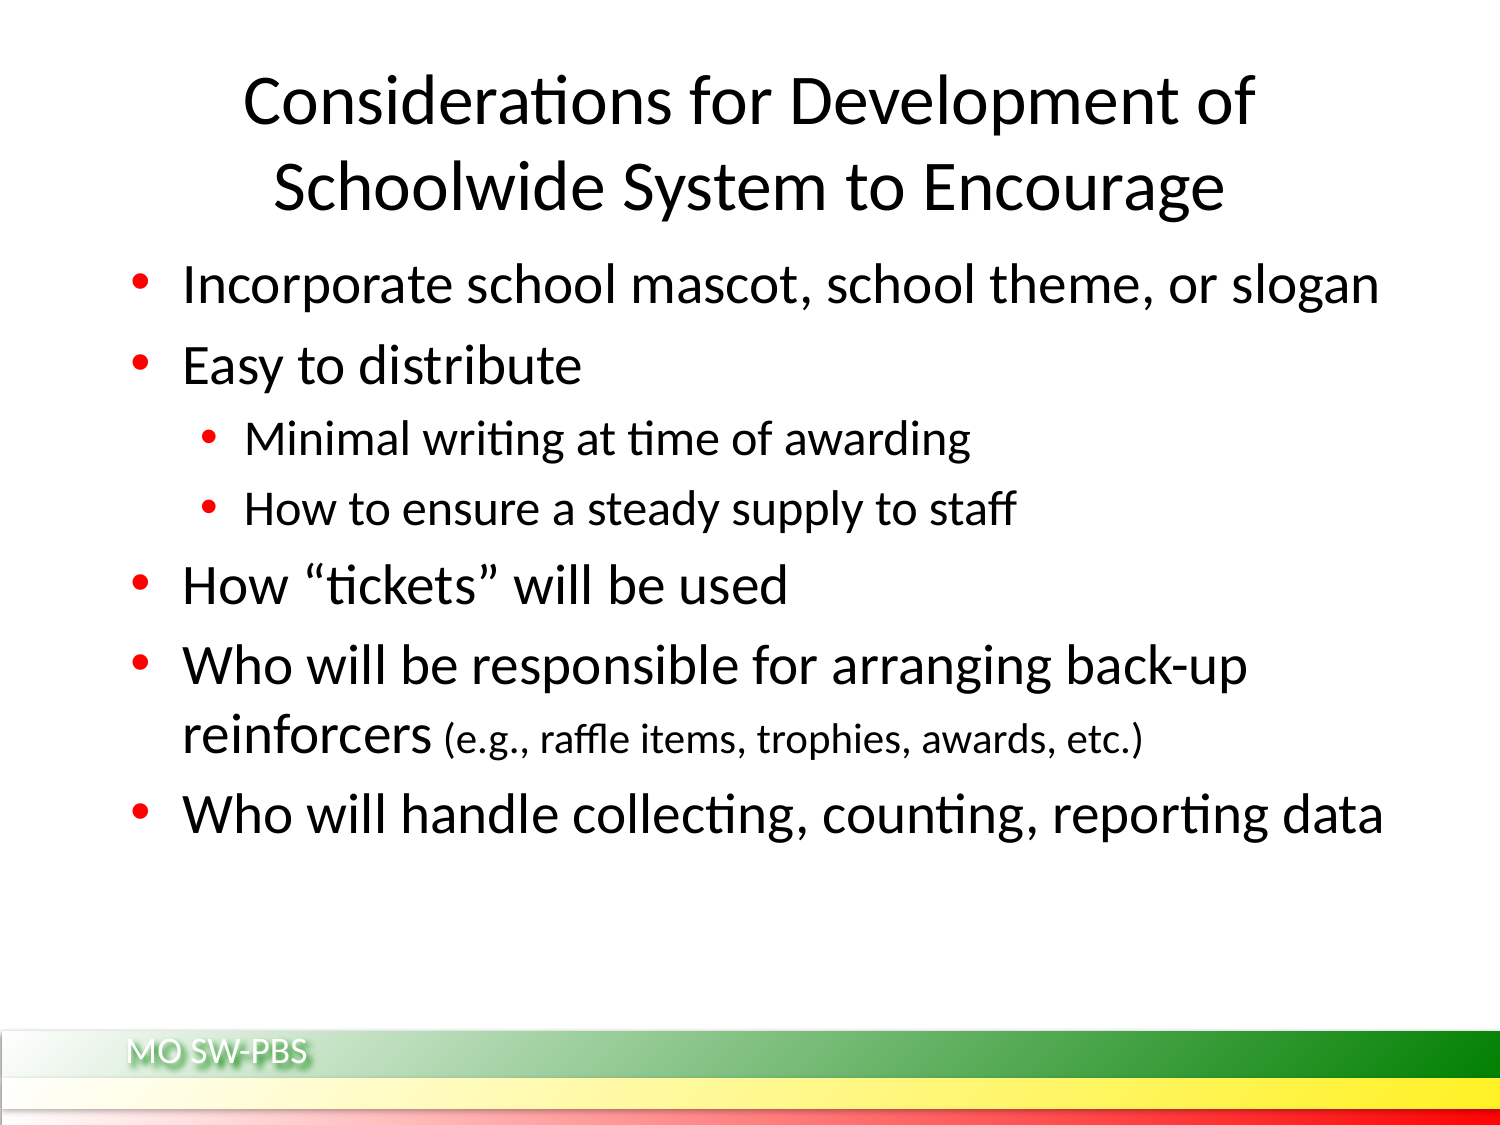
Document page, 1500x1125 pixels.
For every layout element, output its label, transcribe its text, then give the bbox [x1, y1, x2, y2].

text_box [1, 1018, 1500, 1125]
title Considerations for Development of Schoolwide System to Encourage [75, 45, 1425, 233]
list Incorporate school mascot, school theme, or slogan Easy to distribute Minimal writing at time of awarding How to ensure a steady supply to staff How “tickets” will be used Who will be responsible for arranging back-up reinforcers (e.g., raffle items, trophies, awards, etc.) Who will handle collecting, counting, reporting data [115, 239, 1418, 982]
